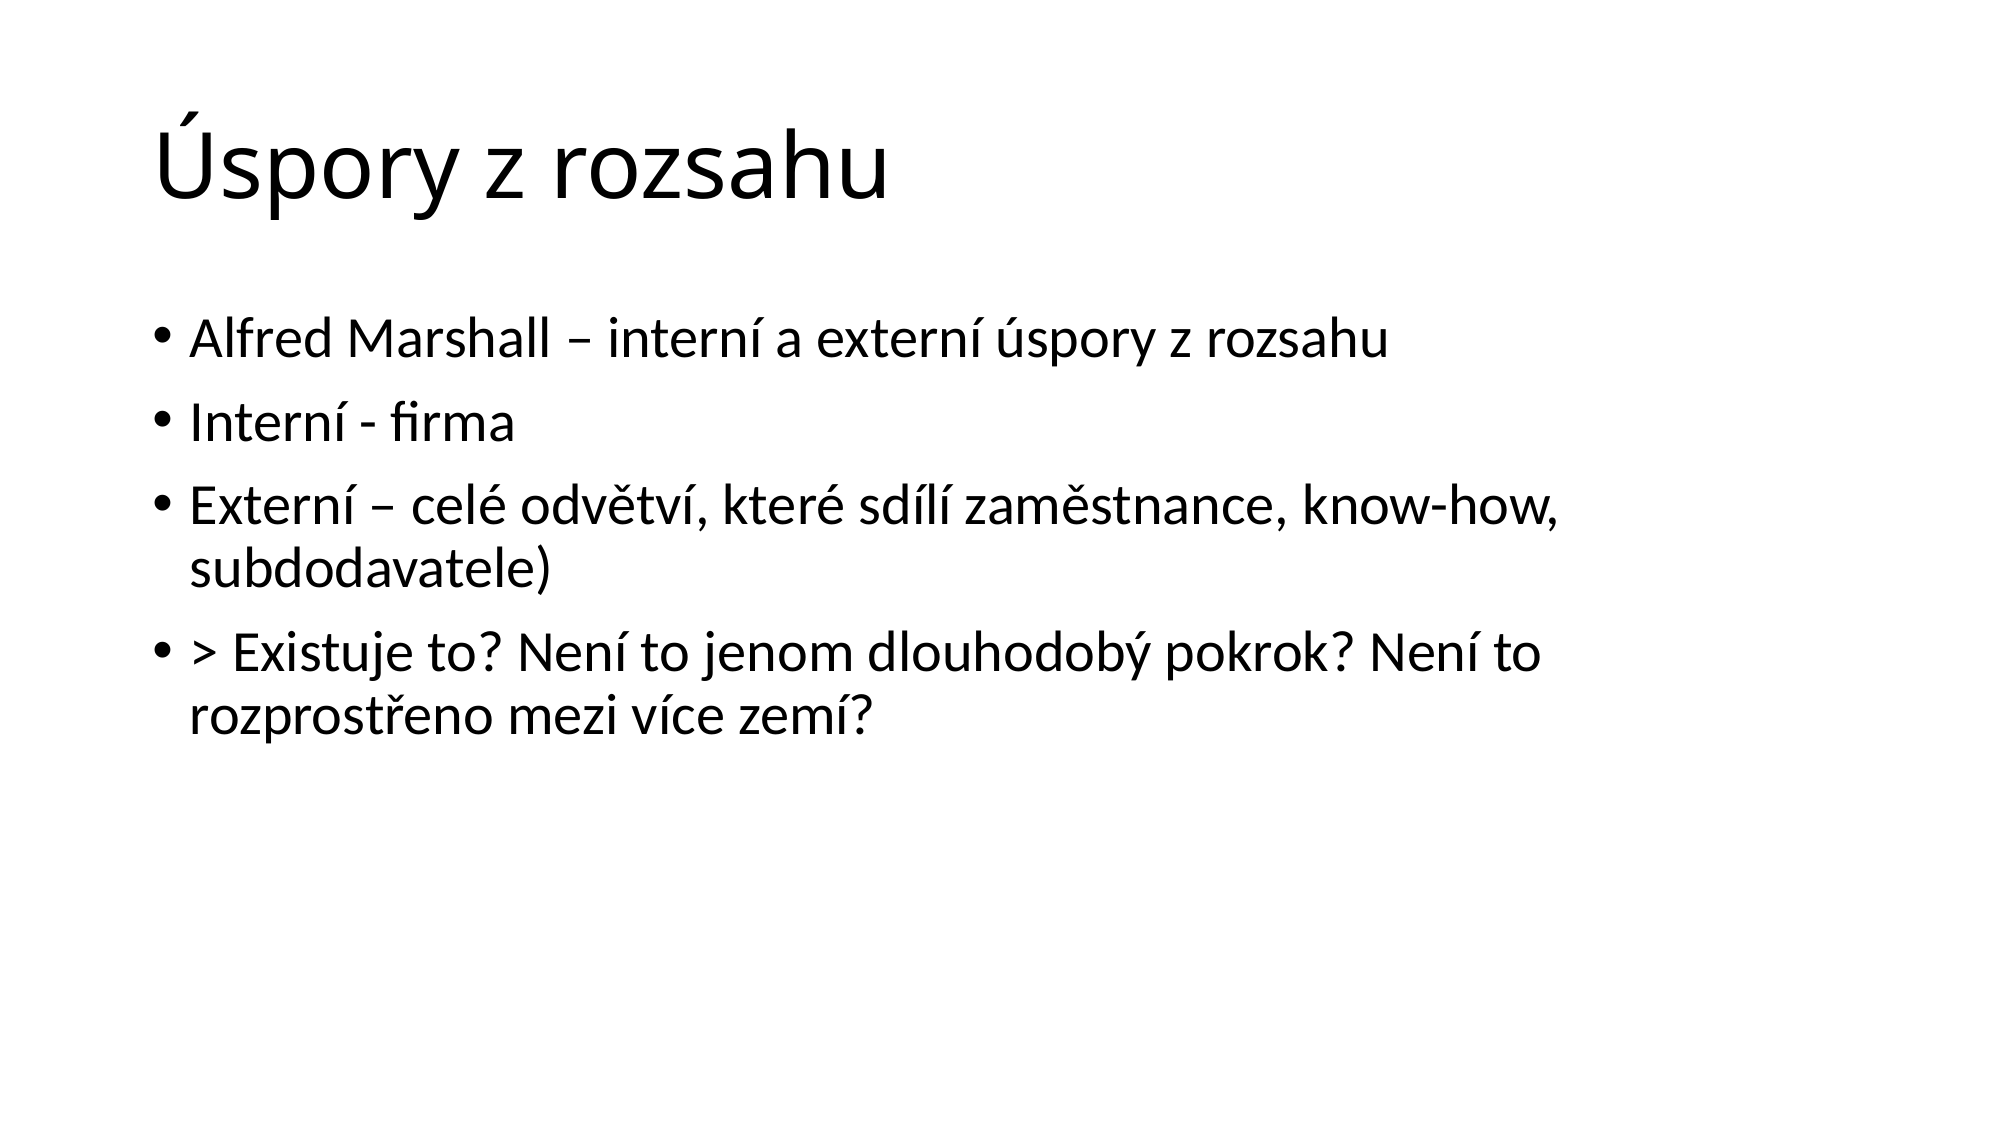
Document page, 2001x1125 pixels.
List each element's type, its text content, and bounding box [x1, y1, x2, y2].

list Alfred Marshall – interní a externí úspory z rozsahu Interní - firma Externí – celé odvětví, které sdílí zaměstnance, know-how, subdodavatele) > Existuje to? Není to jenom dlouhodobý pokrok? Není to rozprostřeno mezi více zemí? [137, 299, 1863, 1014]
title Úspory z rozsahu [137, 59, 1863, 278]
